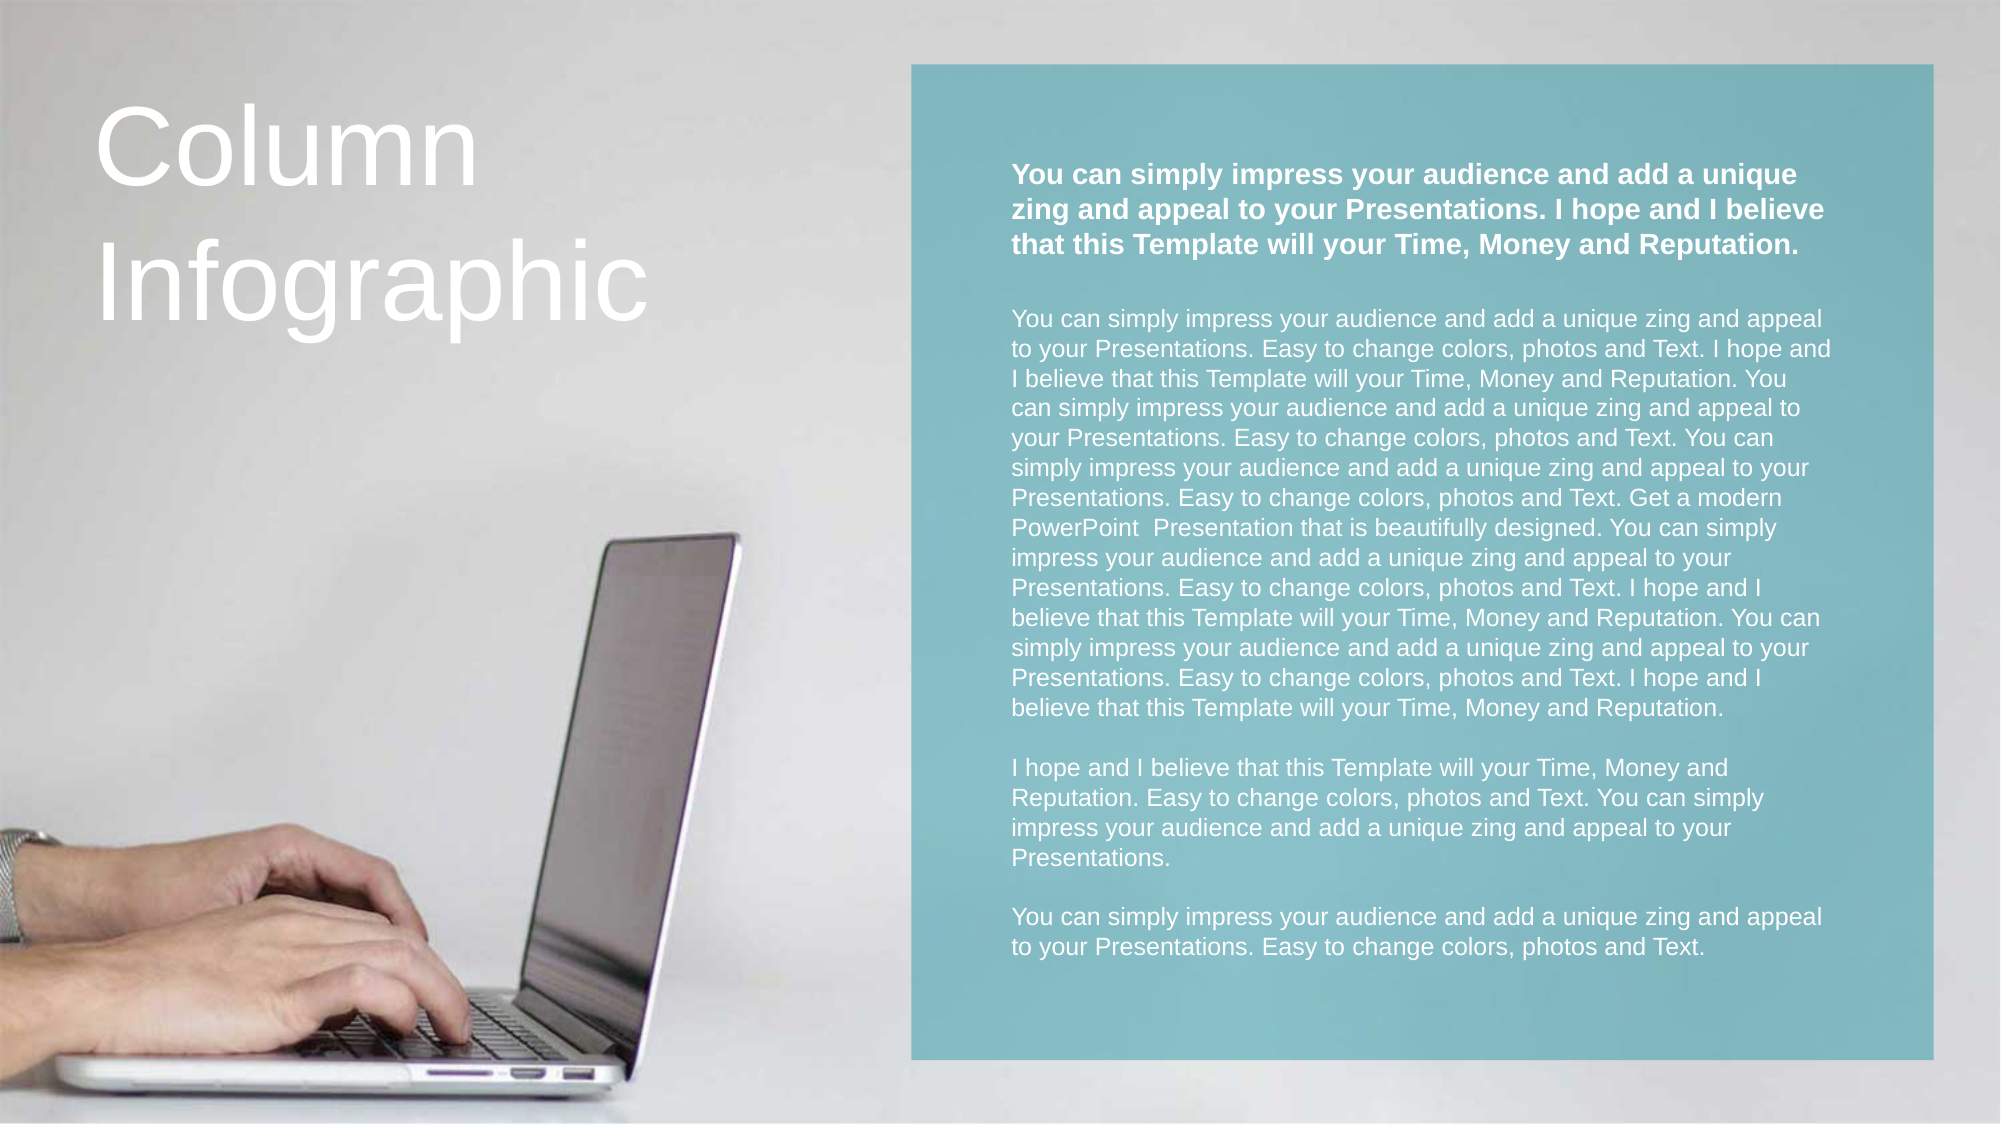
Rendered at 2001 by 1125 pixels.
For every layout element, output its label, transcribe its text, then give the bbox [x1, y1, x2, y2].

picture [0, 0, 2001, 1125]
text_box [996, 148, 1849, 977]
text_box Column Infographic [78, 65, 718, 351]
text_box [910, 63, 1935, 1061]
